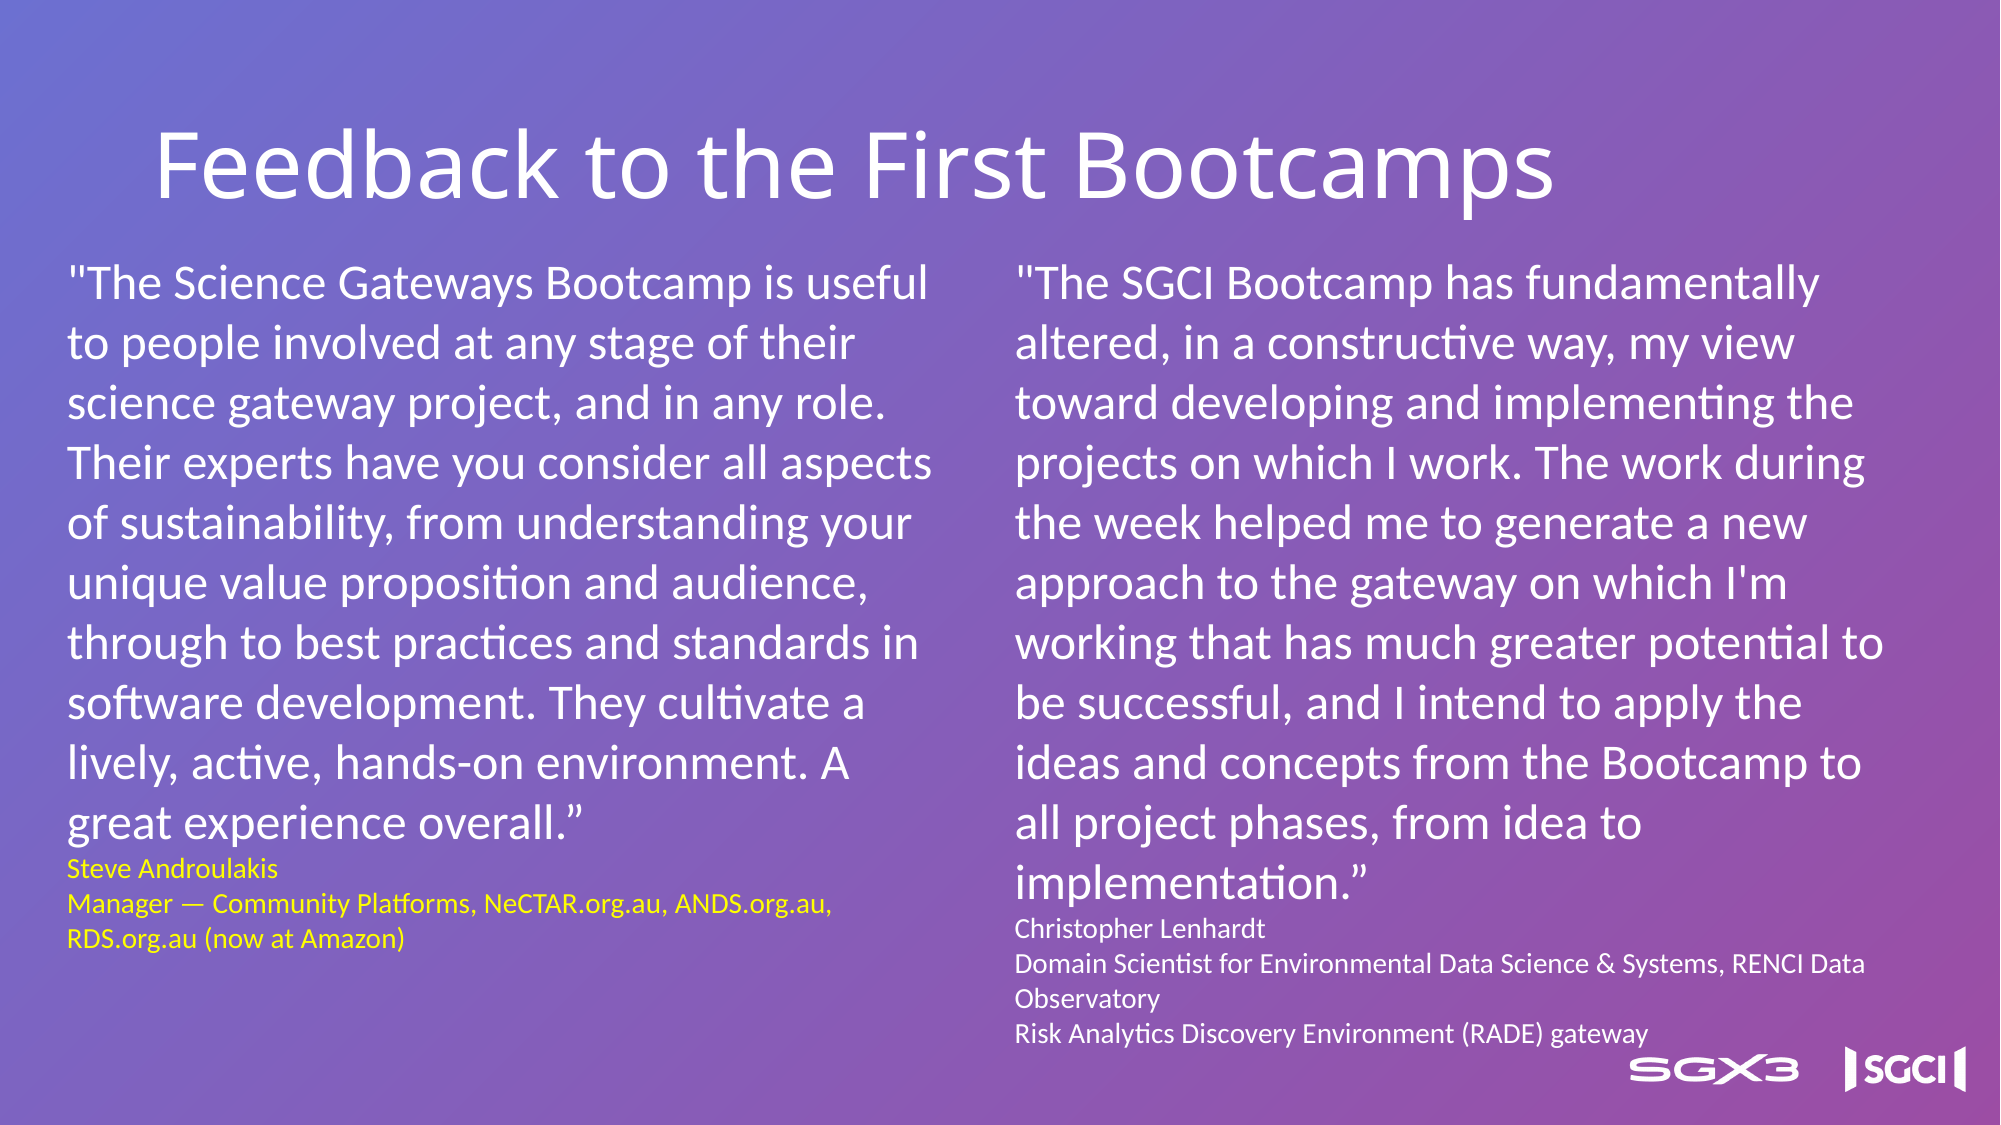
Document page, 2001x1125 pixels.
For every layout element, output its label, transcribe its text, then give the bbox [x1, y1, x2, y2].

title Feedback to the First Bootcamps [137, 59, 1863, 278]
text_box "The SGCI Bootcamp has fundamentally altered, in a constructive way, my view toward developing and implementing the projects on which I work. The work during the week helped me to generate a new approach to the gateway on which I'm working that has much greater potential to be successful, and I intend to apply the ideas and concepts from the Bootcamp to all project phases, from idea to implementation.” Christopher Lenhardt Domain Scientist for Environmental Data Science & Systems, RENCI Data Observatory Risk Analytics Discovery Environment (RADE) gateway [999, 242, 1906, 1057]
text_box "The Science Gateways Bootcamp is useful to people involved at any stage of their science gateway project, and in any role. Their experts have you consider all aspects of sustainability, from understanding your unique value proposition and audience, through to best practices and standards in software development. They cultivate a lively, active, hands-on environment. A great experience overall.” Steve Androulakis Manager — Community Platforms, NeCTAR.org.au, ANDS.org.au, RDS.org.au (now at Amazon) [52, 242, 958, 962]
picture [1595, 1037, 2000, 1101]
